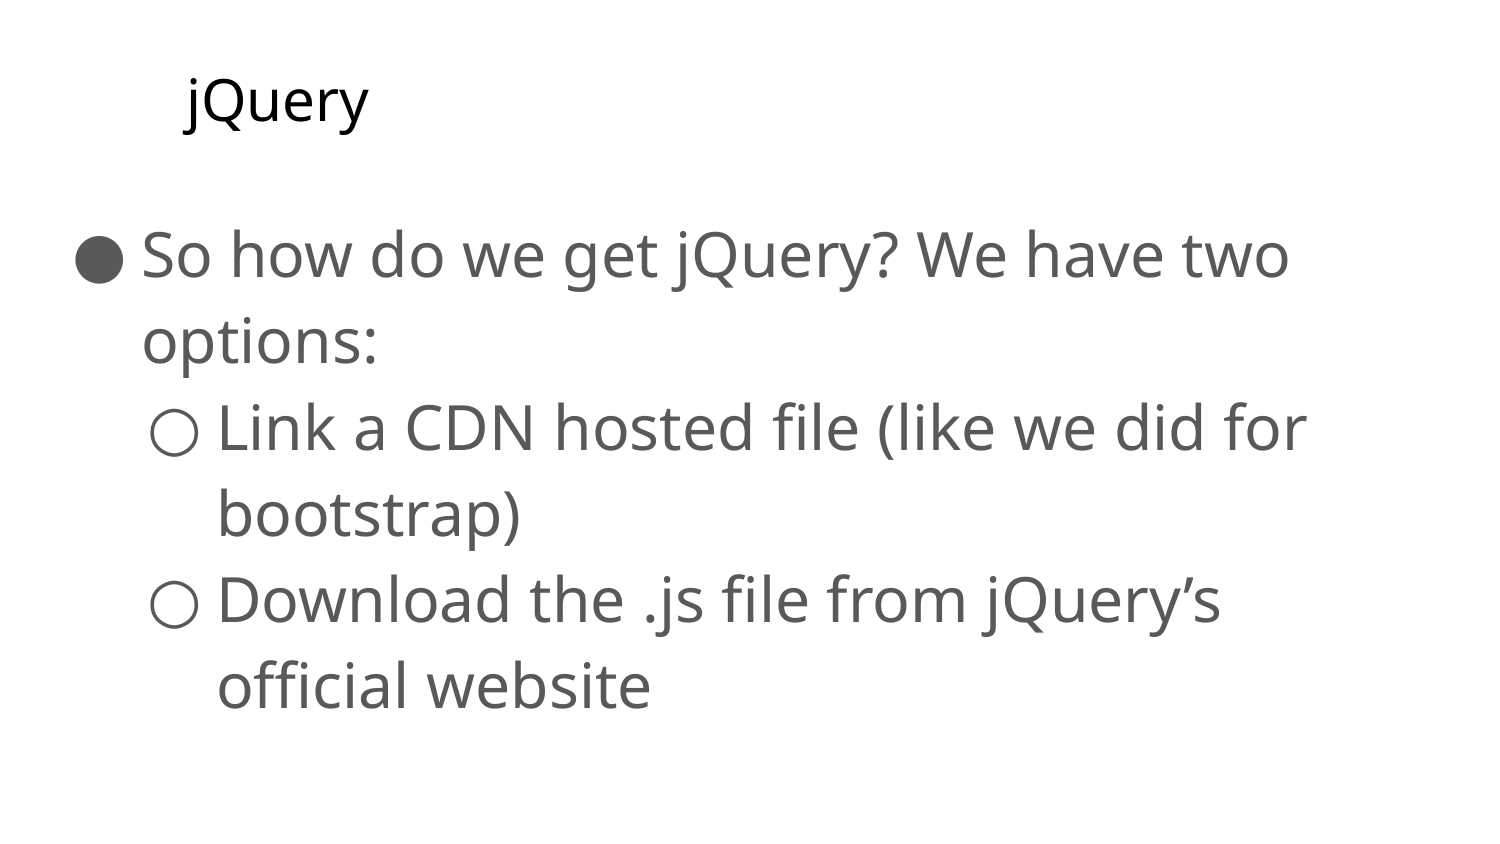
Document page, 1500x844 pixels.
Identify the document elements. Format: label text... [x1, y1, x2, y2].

title jQuery [171, 48, 1449, 143]
list So how do we get jQuery? We have two options: Link a CDN hosted file (like we did for bootstrap) Download the .js file from jQuery’s official website [51, 189, 1449, 750]
